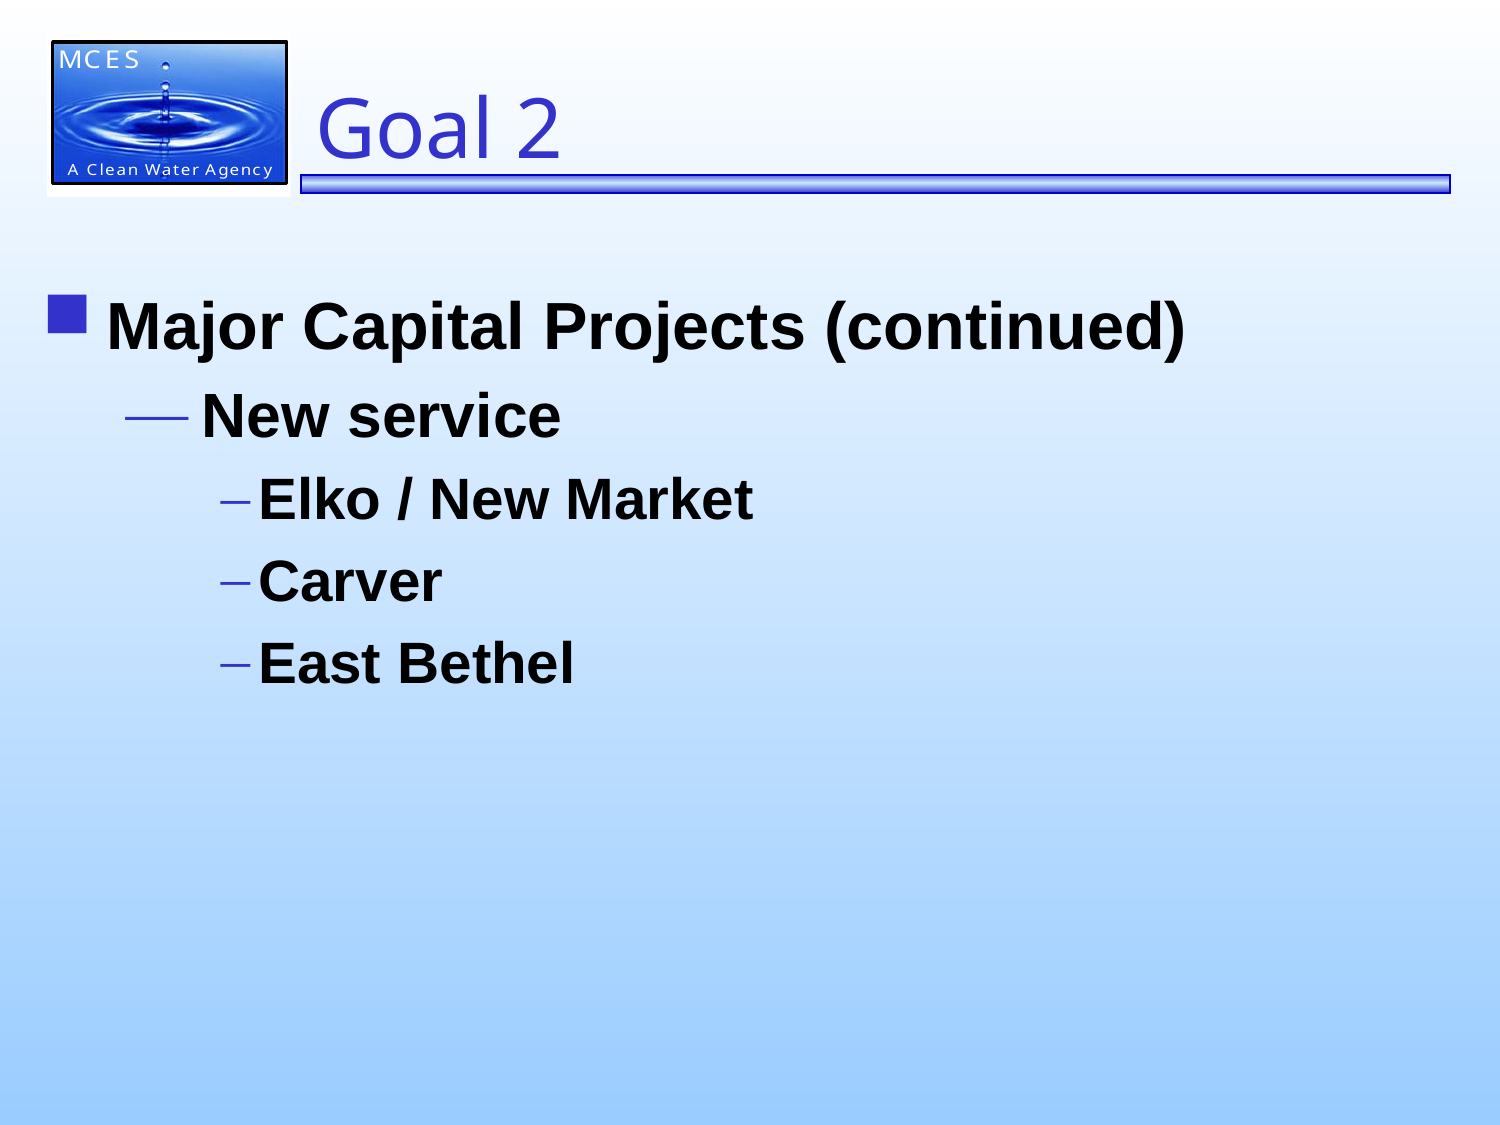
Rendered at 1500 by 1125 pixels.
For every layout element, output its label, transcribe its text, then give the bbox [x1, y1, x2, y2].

title Goal 2 [299, 49, 1500, 184]
list Major Capital Projects (continued) New service Elko / New Market Carver East Bethel [27, 274, 1491, 1113]
